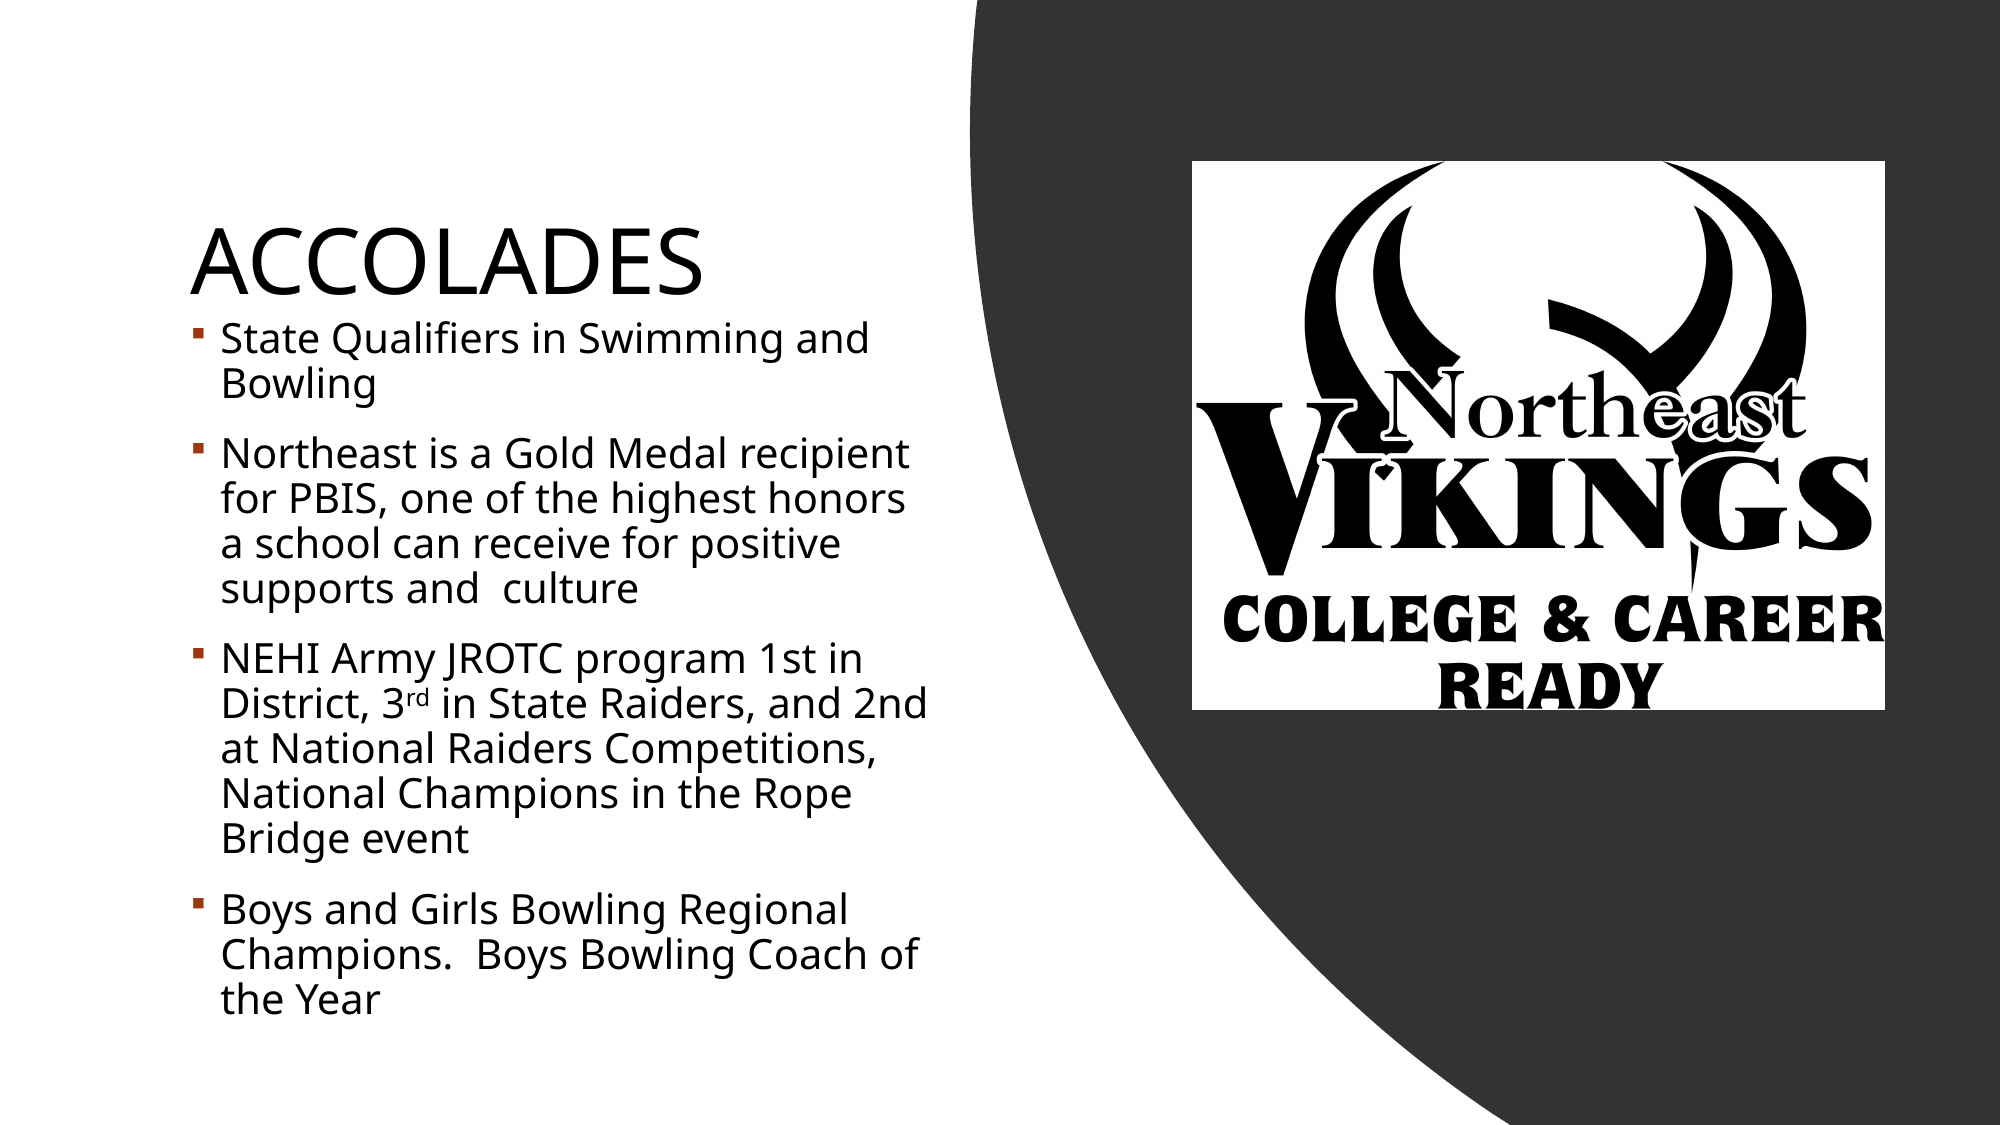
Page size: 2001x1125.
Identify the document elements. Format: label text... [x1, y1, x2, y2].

text_box [968, 0, 2000, 1125]
title Accolades [175, 130, 952, 309]
list State Qualifiers in Swimming and Bowling Northeast is a Gold Medal recipient for PBIS, one of the highest honors a school can receive for positive supports and culture NEHI Army JROTC program 1st in District, 3rd in State Raiders, and 2nd at National Raiders Competitions, National Champions in the Rope Bridge event Boys and Girls Bowling Regional Champions. Boys Bowling Coach of the Year [175, 309, 952, 1125]
picture [1192, 161, 1885, 710]
